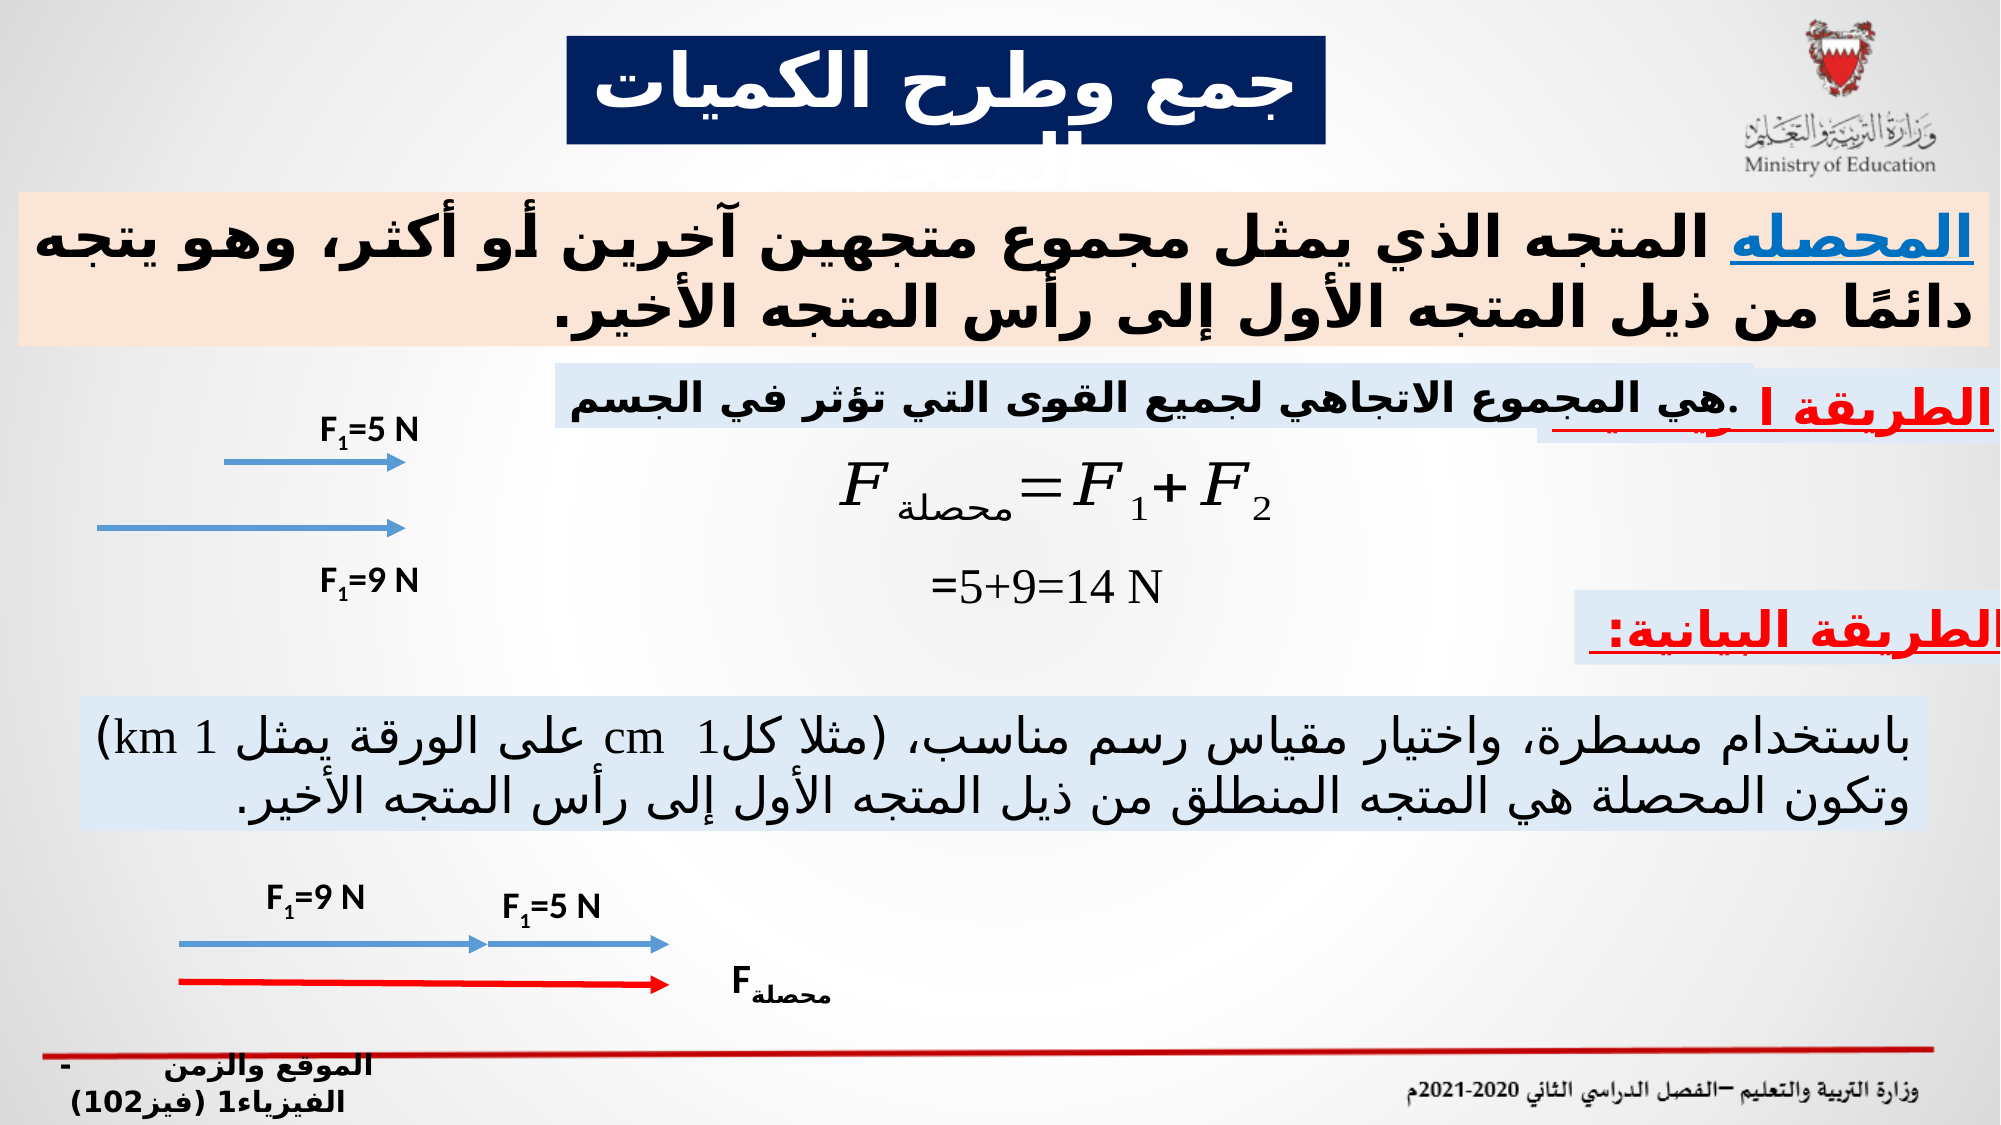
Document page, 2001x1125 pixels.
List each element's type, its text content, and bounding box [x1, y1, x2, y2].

text_box جمع وطرح الكميات المتجهة [566, 35, 1326, 145]
text_box المحصله المتجه الذي يمثل مجموع متجهين آخرين أو أكثر، وهو يتجه دائمًا من ذيل المتجه الأول إلى رأس المتجه الأخير. [18, 191, 1989, 347]
picture [0, 0, 2001, 1125]
text_box الطريقة الرياضية: [1537, 368, 2000, 443]
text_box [178, 865, 842, 1010]
text_box الطريقة البيانية: [1574, 590, 2000, 665]
text_box باستخدام مسطرة، واختيار مقياس رسم مناسب، (مثلا كلcm 1 على الورقة يمثل km 1) وتكون المحصلة هي المتجه المنطلق من ذيل المتجه الأول إلى رأس المتجه الأخير. [79, 696, 1928, 831]
text_box الموقع والزمن - الفيزياء1 (فيز102) [44, 1053, 431, 1109]
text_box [96, 396, 469, 609]
text_box هي المجموع الاتجاهي لجميع القوى التي تؤثر في الجسم. [555, 363, 1755, 428]
